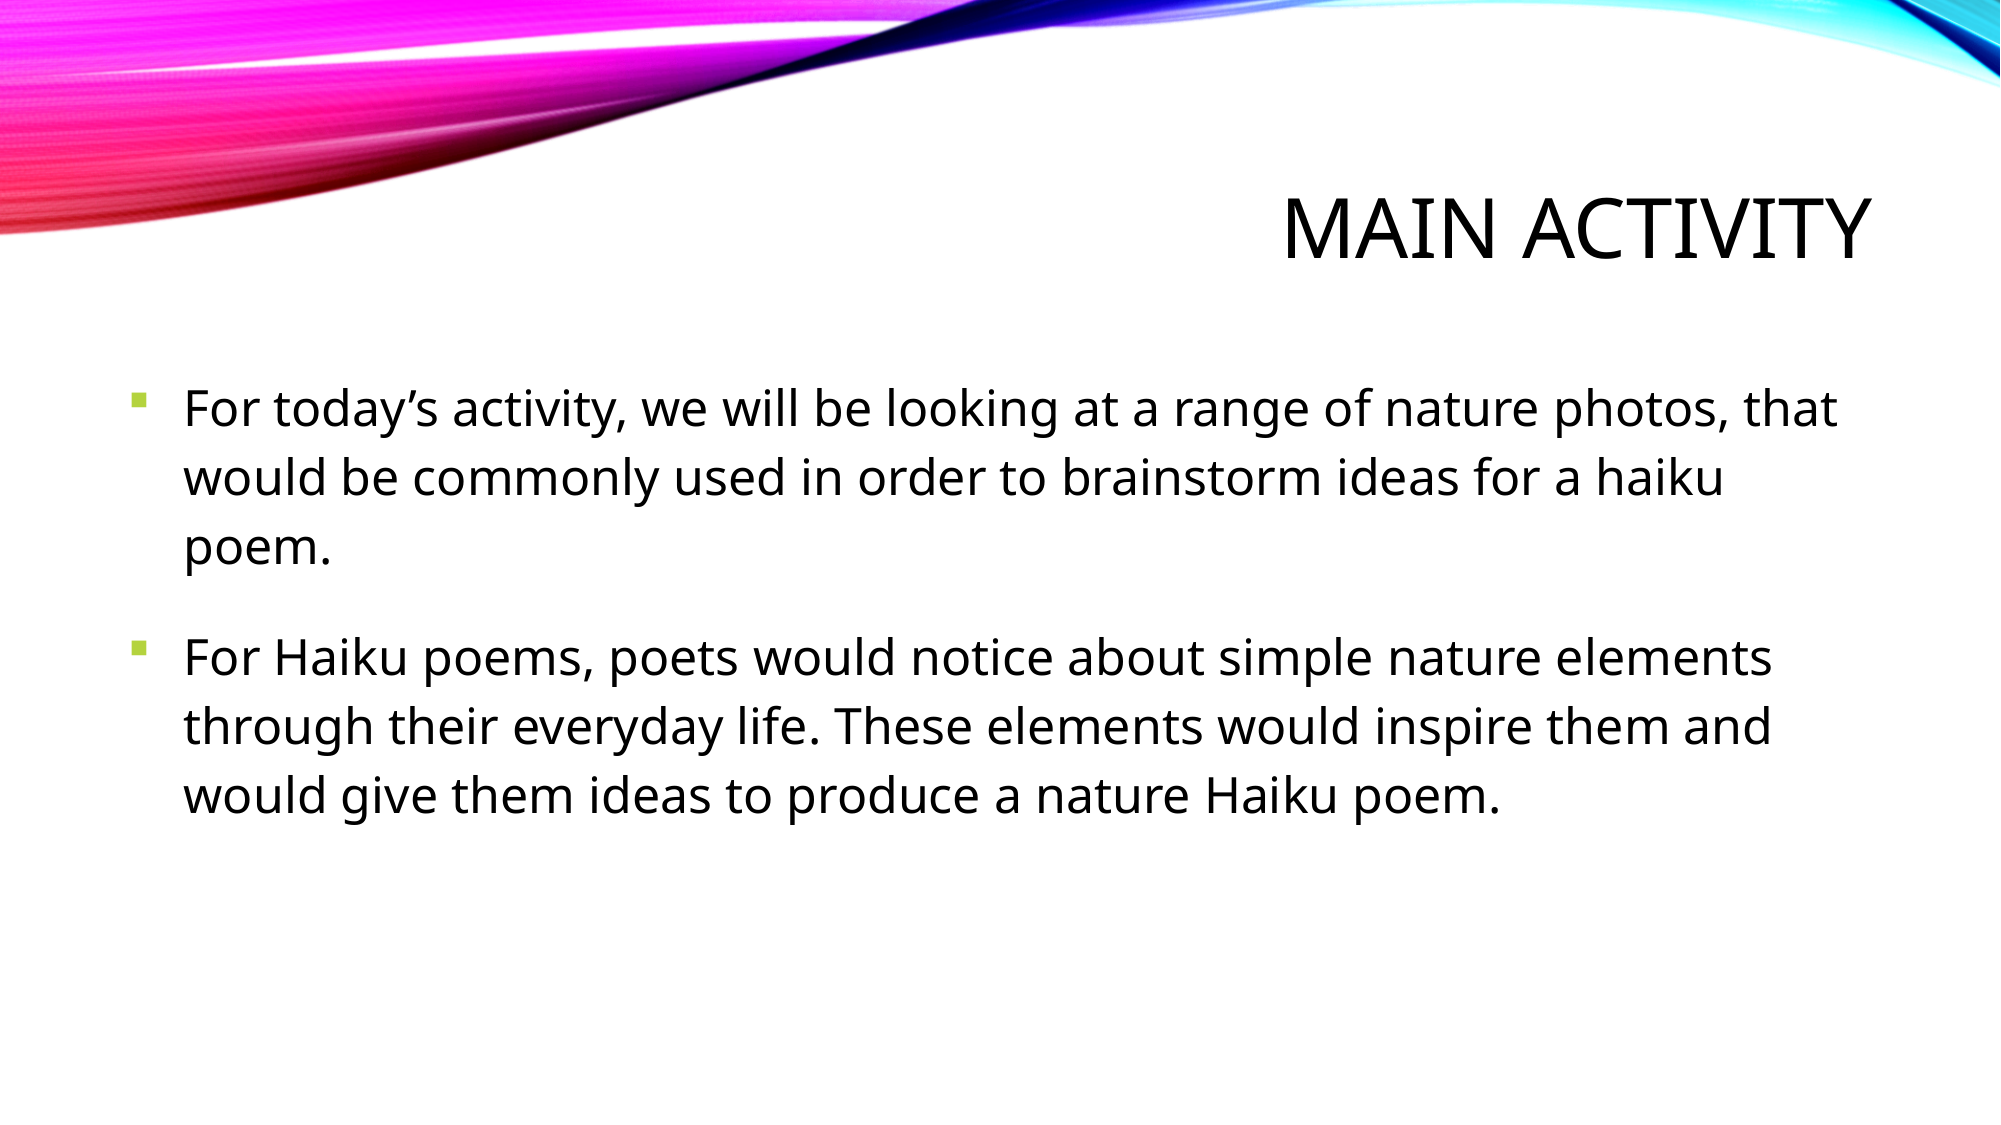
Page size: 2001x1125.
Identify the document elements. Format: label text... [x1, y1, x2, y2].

picture [1910, 0, 2000, 45]
picture [0, 0, 2000, 237]
title Main activity [474, 125, 1888, 338]
picture [1890, 0, 2000, 75]
list For today’s activity, we will be looking at a range of nature photos, that would be commonly used in order to brainstorm ideas for a haiku poem. For Haiku poems, poets would notice about simple nature elements through their everyday life. These elements would inspire them and would give them ideas to produce a nature Haiku poem. [112, 360, 1888, 1021]
